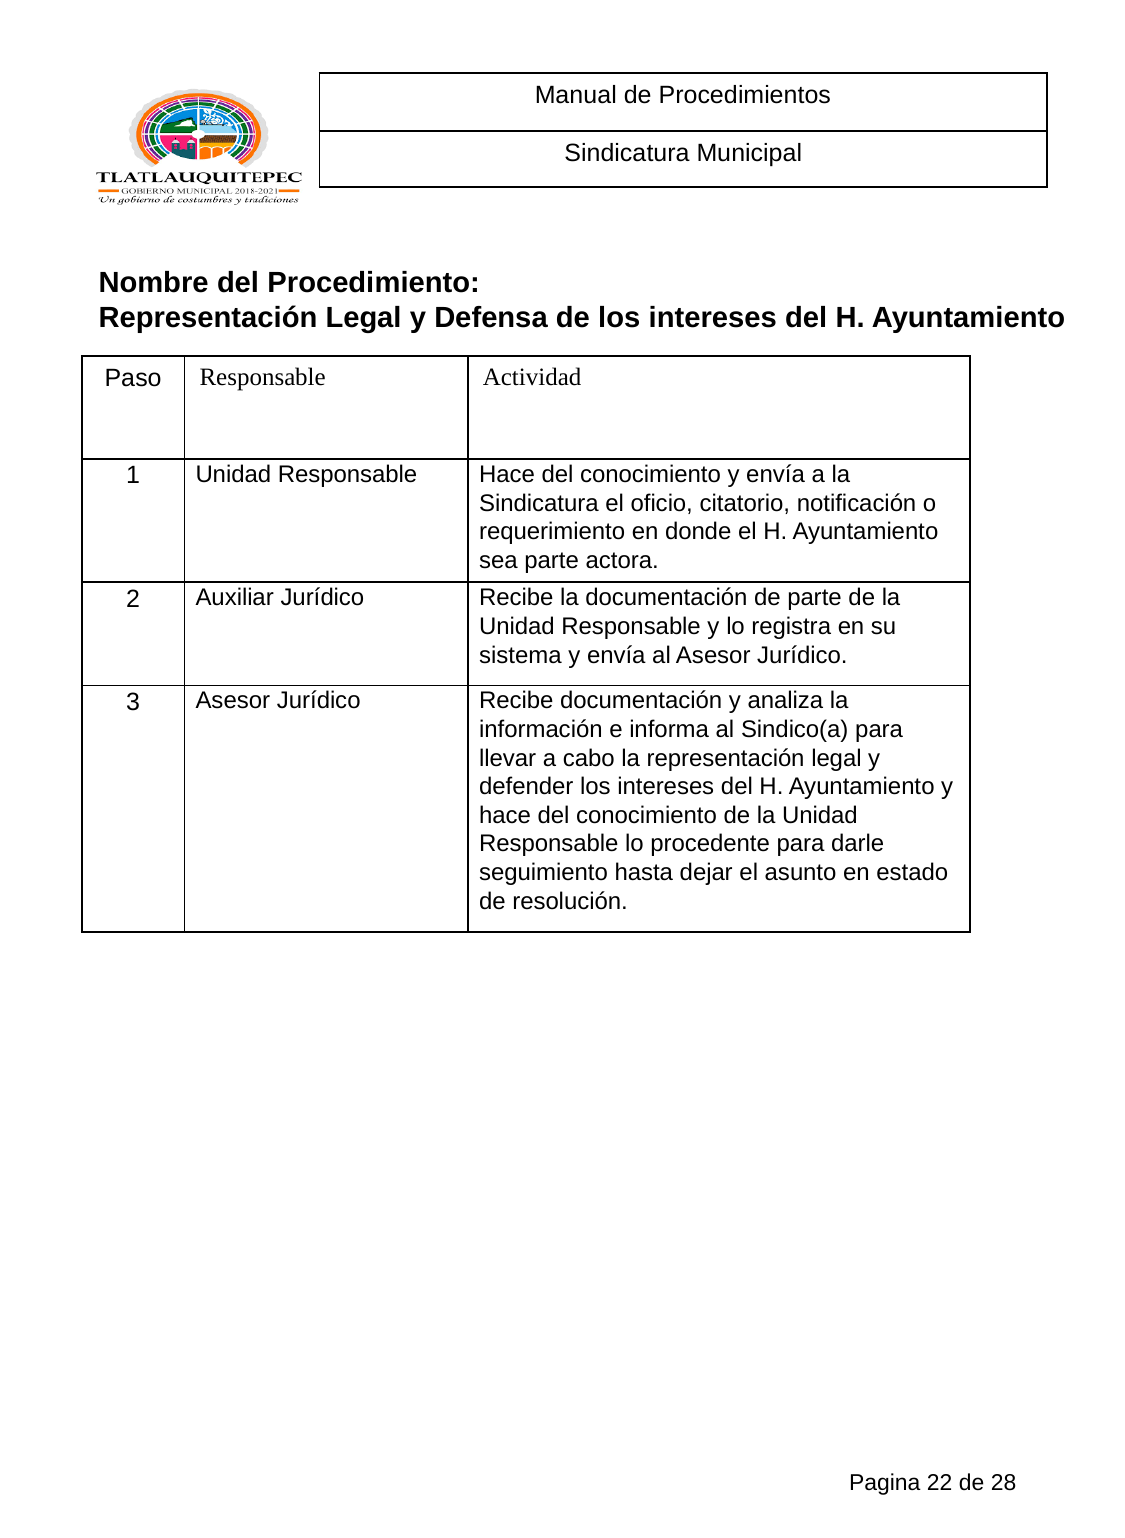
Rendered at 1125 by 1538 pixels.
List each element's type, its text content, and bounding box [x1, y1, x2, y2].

table_cell 1 [83, 460, 184, 581]
table_header Paso [83, 357, 184, 458]
table_header Manual de Procedimientos [320, 74, 1046, 130]
text_box Nombre del Procedimiento: Representación Legal y Defensa de los intereses del H. Ayuntamiento [83, 255, 1082, 341]
table_header Actividad [469, 357, 969, 458]
table_header Pagina 22 de 28 [835, 1463, 1064, 1520]
table_cell Auxiliar Jurídico [185, 583, 467, 685]
table_cell 2 [83, 583, 184, 685]
picture [88, 74, 309, 219]
table_header Responsable [185, 357, 467, 458]
table_cell Asesor Jurídico [185, 686, 467, 931]
table_cell 3 [83, 686, 184, 931]
table_cell Recibe la documentación de parte de la Unidad Responsable y lo registra en su sistema y envía al Asesor Jurídico. [469, 583, 969, 685]
table_cell Recibe documentación y analiza la información e informa al Sindico(a) para llevar a cabo la representación legal y defender los intereses del H. Ayuntamiento y hace del conocimiento de la Unidad Responsable lo procedente para darle seguimiento hasta dejar el asunto en estado de resolución. [469, 686, 969, 931]
table_cell Hace del conocimiento y envía a la Sindicatura el oficio, citatorio, notificación o requerimiento en donde el H. Ayuntamiento sea parte actora. [469, 460, 969, 581]
table_cell Sindicatura Municipal [320, 132, 1046, 186]
table_cell Unidad Responsable [185, 460, 467, 581]
